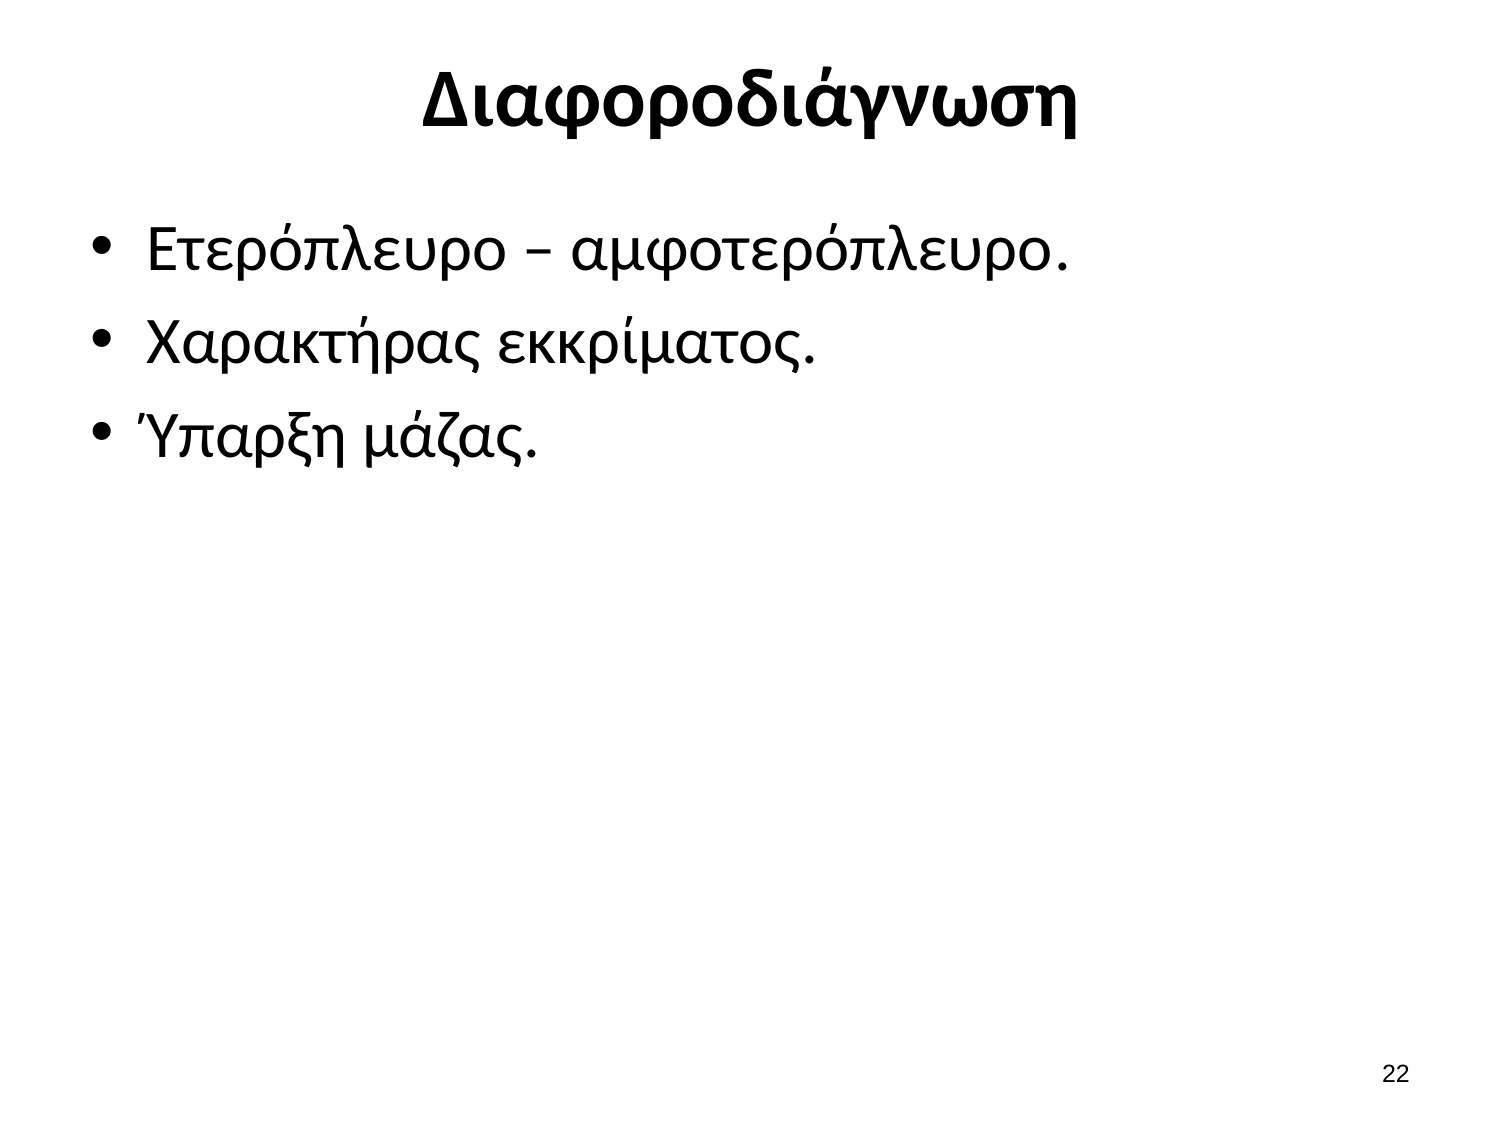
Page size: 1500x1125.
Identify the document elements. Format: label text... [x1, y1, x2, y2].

slide_number 21 [1074, 1042, 1425, 1103]
list Ετερόπλευρο – αμφοτερόπλευρο. Χαρακτήρας εκκρίματος. Ύπαρξη μάζας. [75, 196, 1425, 1024]
title Διαφοροδιάγνωση [76, 19, 1427, 169]
